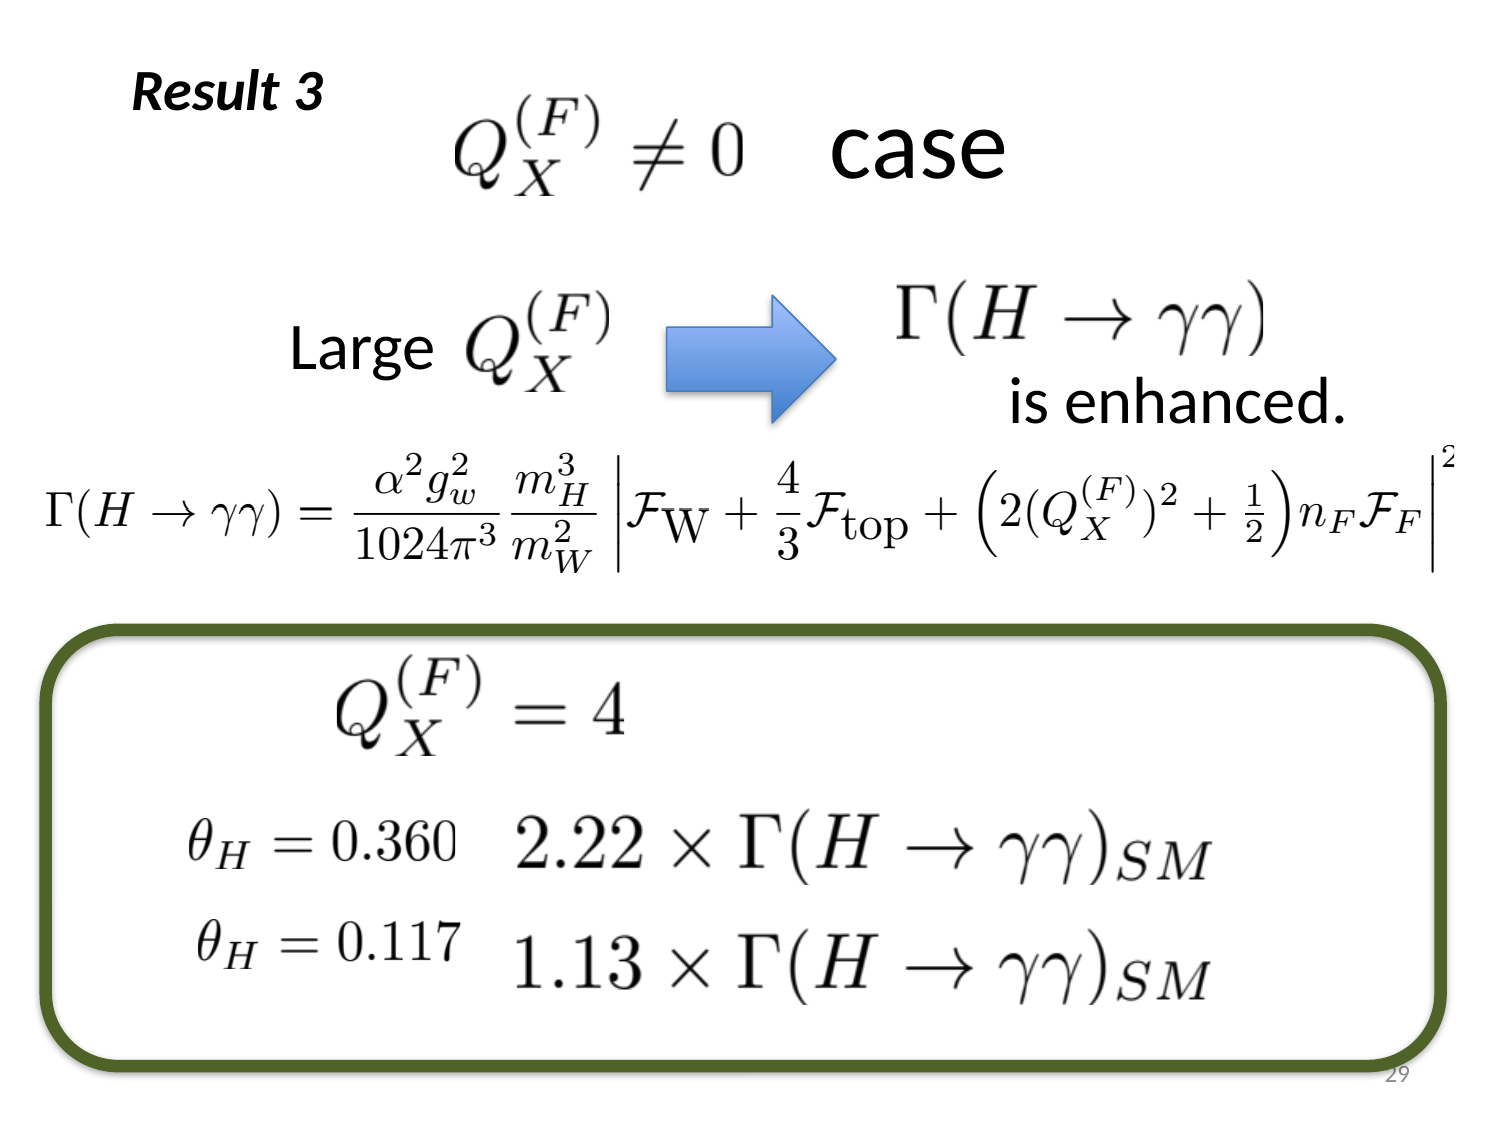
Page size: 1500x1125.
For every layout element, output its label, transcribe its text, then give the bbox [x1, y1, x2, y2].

picture [197, 919, 461, 969]
picture [188, 818, 456, 869]
text_box Result 3 [116, 45, 339, 130]
picture [454, 93, 743, 196]
title case [75, 45, 1425, 233]
picture [336, 653, 625, 757]
slide_number 29 [1074, 1051, 1425, 1103]
picture [896, 278, 1264, 357]
picture [464, 288, 610, 392]
text_box [44, 629, 1442, 1067]
text_box Large [274, 295, 459, 390]
text_box is enhanced. [993, 349, 1364, 443]
picture [45, 444, 1455, 573]
picture [516, 807, 1213, 885]
text_box [665, 294, 837, 424]
picture [516, 927, 1211, 1005]
